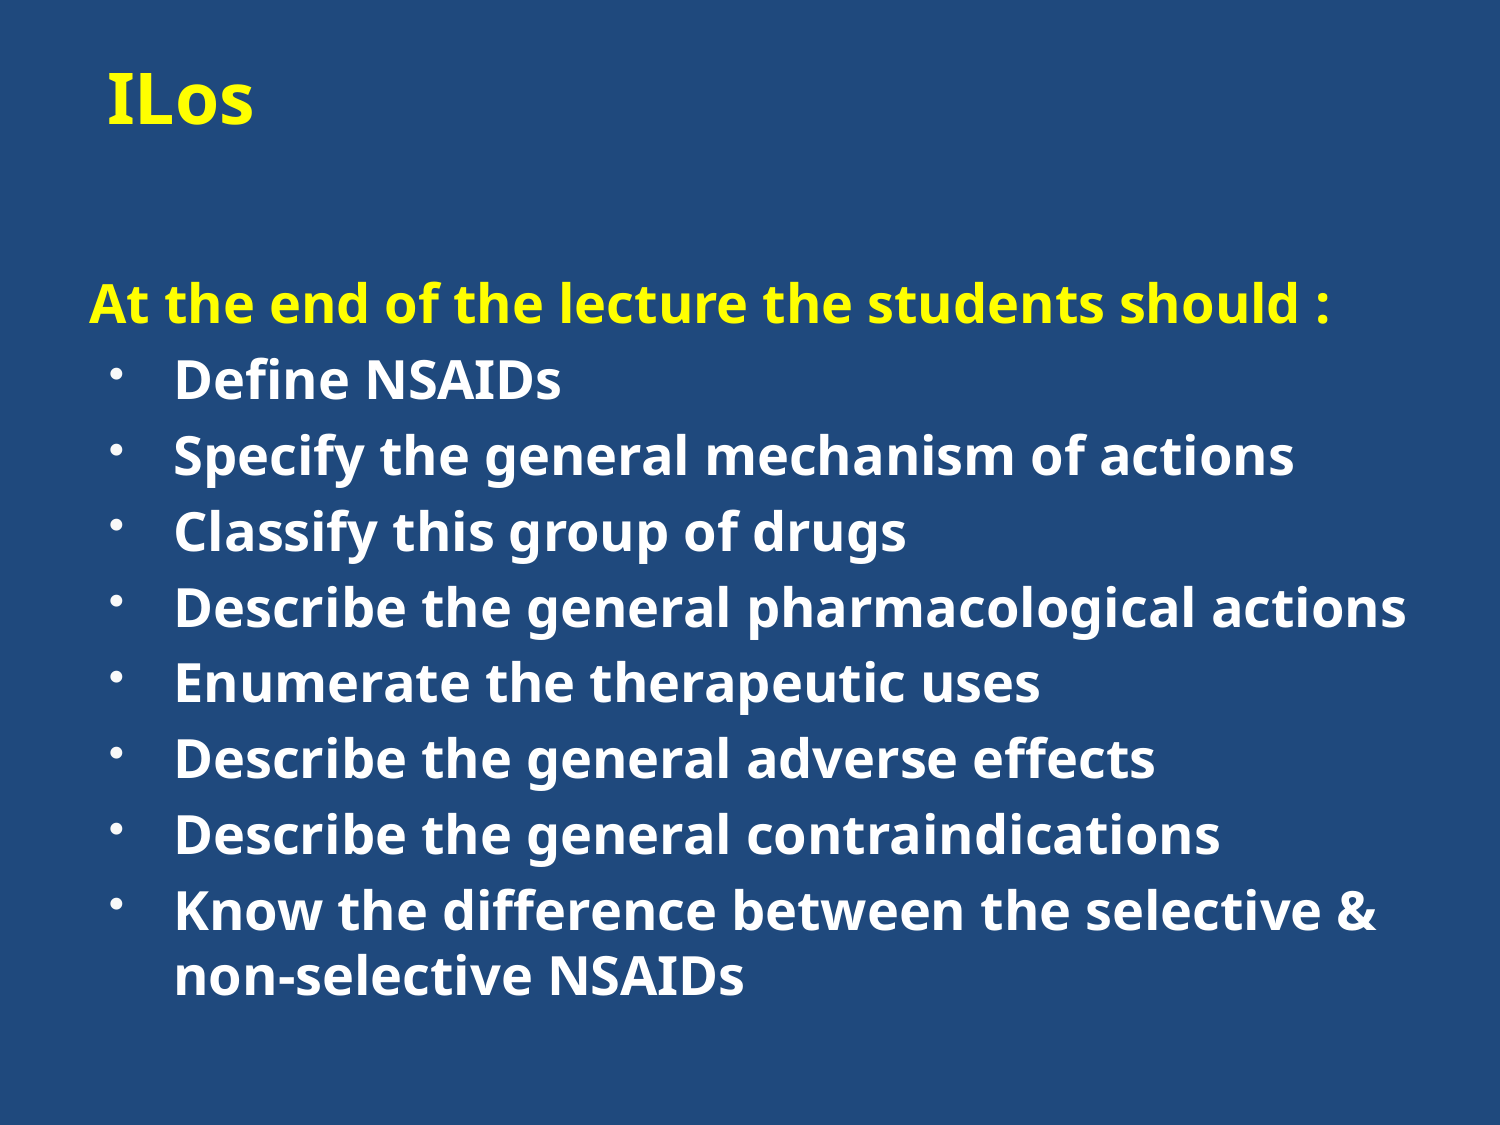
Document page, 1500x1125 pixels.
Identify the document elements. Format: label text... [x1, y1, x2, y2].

list At the end of the lecture the students should : Define NSAIDs Specify the general mechanism of actions Classify this group of drugs Describe the general pharmacological actions Enumerate the therapeutic uses Describe the general adverse effects Describe the general contraindications Know the difference between the selective & non-selective NSAIDs [75, 262, 1425, 1062]
title ILos [75, 45, 1425, 233]
